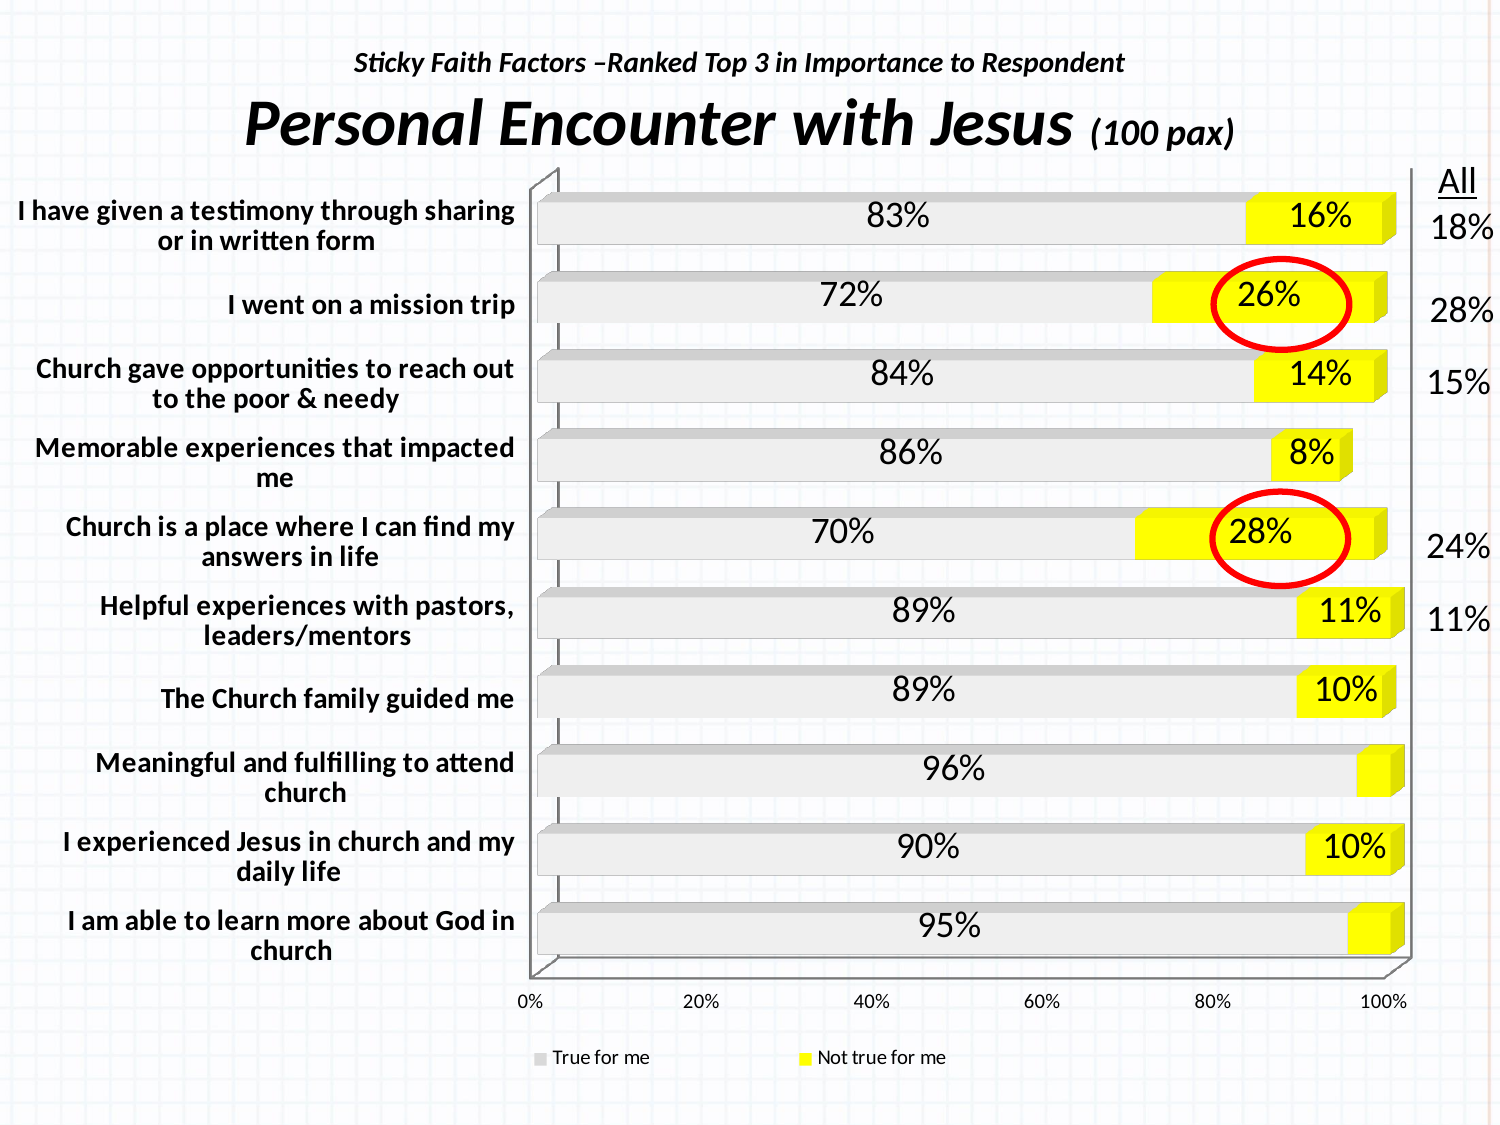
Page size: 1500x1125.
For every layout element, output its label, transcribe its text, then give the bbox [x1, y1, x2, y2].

picture [0, 0, 1500, 1125]
text_box Sticky Faith Factors –Ranked Top 3 in Importance to Respondent Personal Encounter with Jesus (100 pax) [64, 7, 1415, 159]
chart [17, 160, 1471, 1095]
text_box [1411, 148, 1500, 647]
